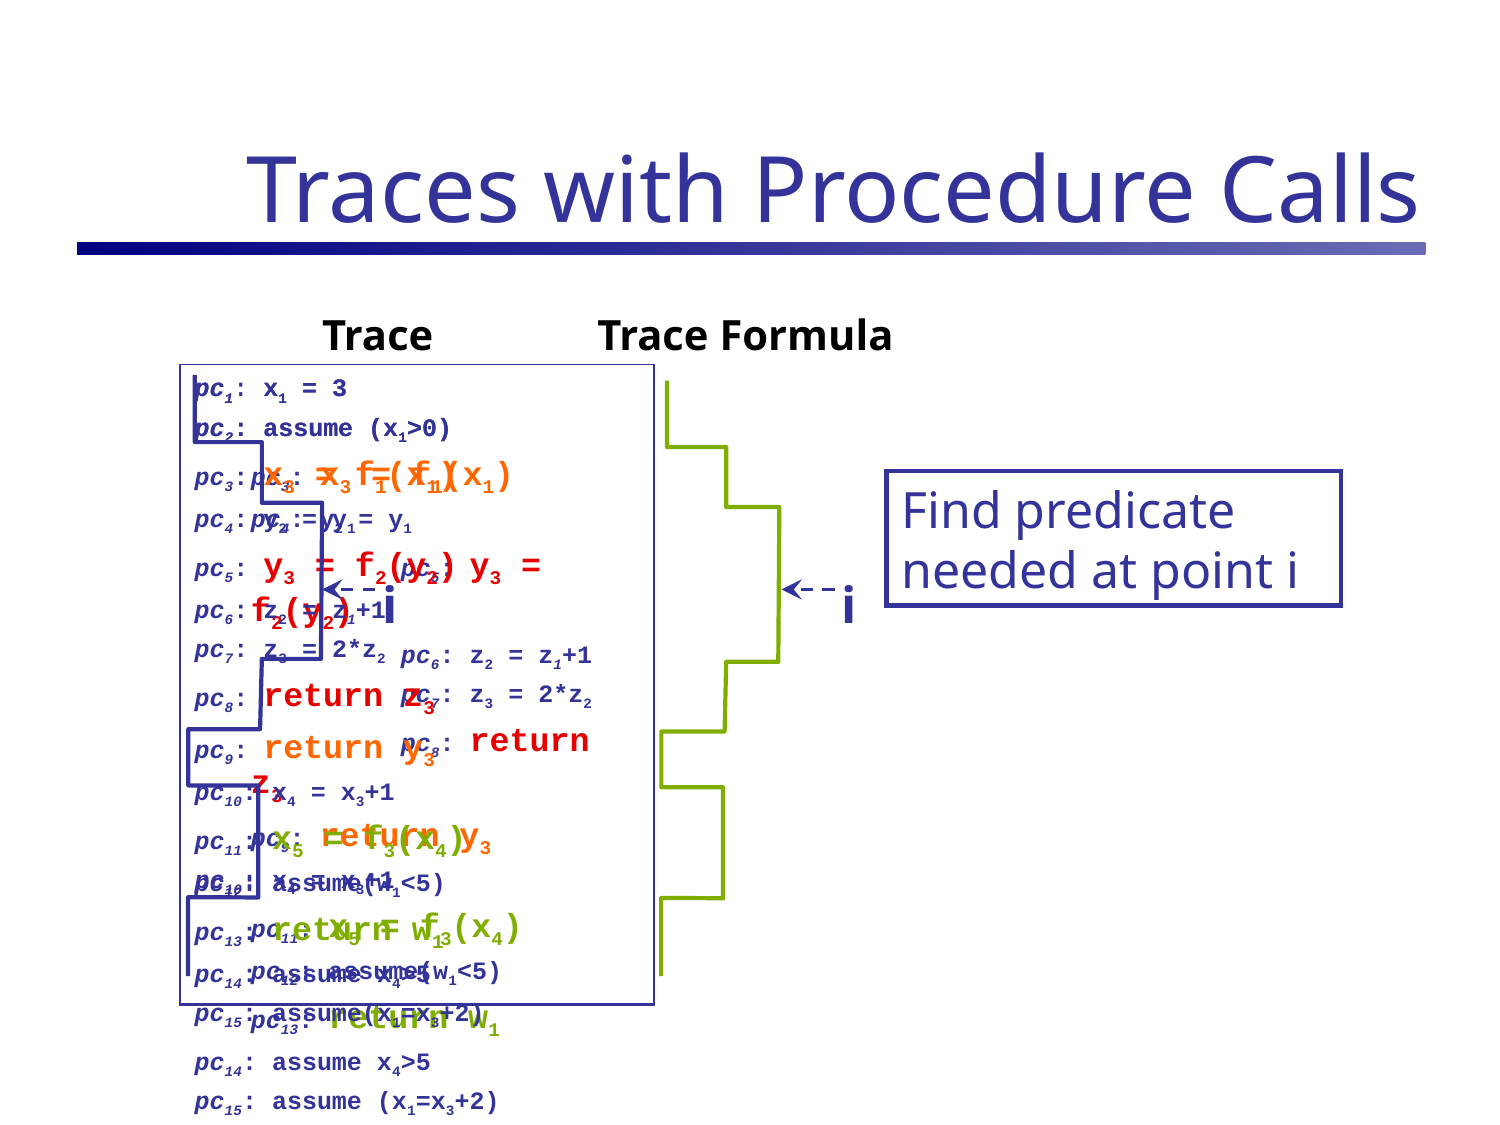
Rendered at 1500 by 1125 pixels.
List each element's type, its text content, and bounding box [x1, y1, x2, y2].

title Traces with Procedure Calls [86, 110, 1437, 261]
text_box i [826, 565, 872, 641]
text_box [188, 375, 323, 977]
text_box [781, 579, 835, 600]
text_box [661, 380, 780, 977]
text_box Trace [307, 301, 460, 366]
text_box Find predicate needed at point i [886, 471, 1342, 606]
text_box i [367, 565, 413, 641]
text_box pc1: x1 = 3 pc2: assume (x1>0) pc3: x3 = f1(x1) pc4: y2 = y1 pc5: y3 = f2(y2) pc6: z2 = z1+1 pc7: z3 = 2*z2 pc8: return z3 pc9: return y3 pc10: x4 = x3+1 pc11: x5 = f3(x4) pc12: assume(w1<5) pc13: return w1 pc14: assume x4>5 pc15: assume(x1=x3+2) [179, 364, 654, 1006]
text_box Trace Formula [582, 301, 909, 366]
text_box [322, 579, 376, 600]
